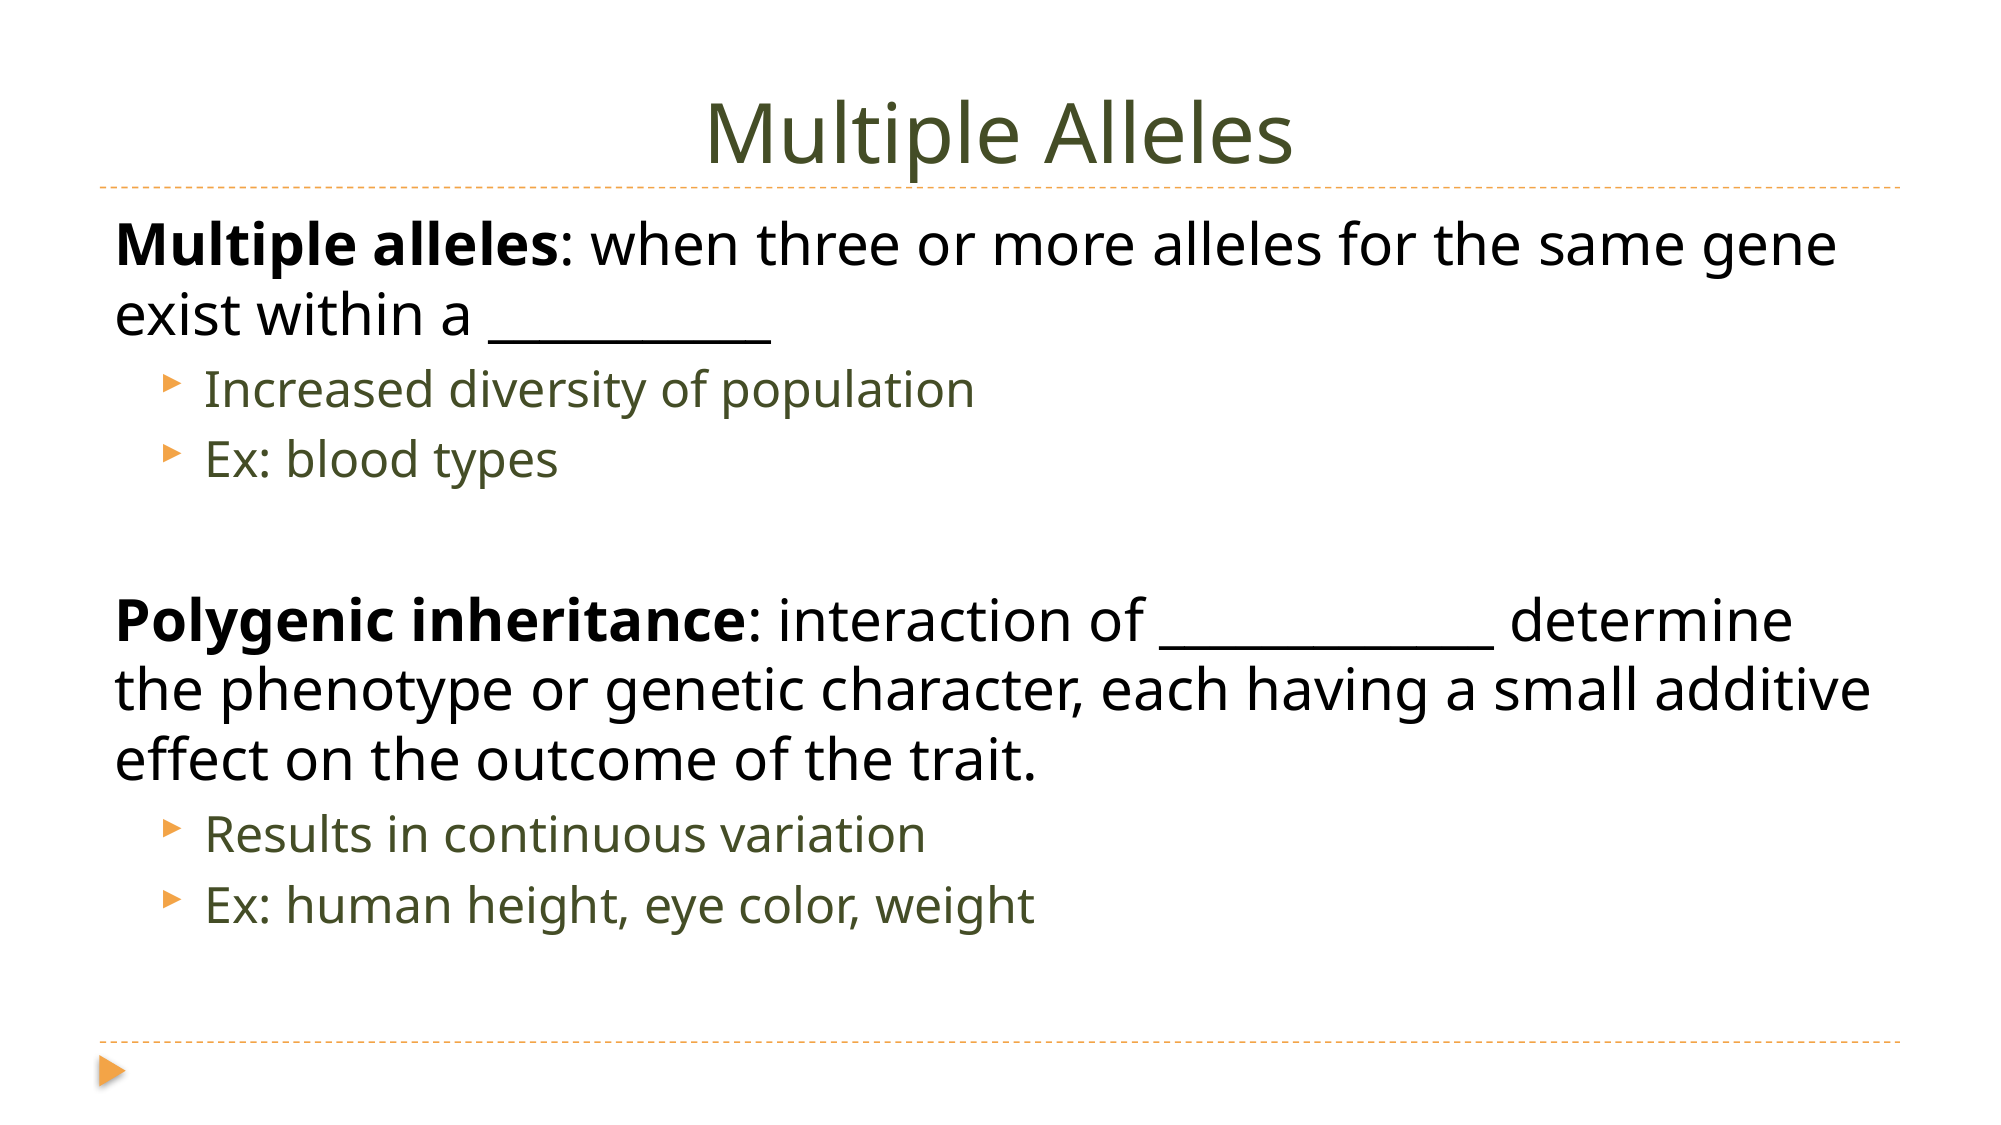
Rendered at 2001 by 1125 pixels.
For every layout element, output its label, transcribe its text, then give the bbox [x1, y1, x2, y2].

title Multiple Alleles [99, 24, 1900, 188]
list Multiple alleles: when three or more alleles for the same gene exist within a ___________ Increased diversity of population Ex: blood types Polygenic inheritance: interaction of _____________ determine the phenotype or genetic character, each having a small additive effect on the outcome of the trait. Results in continuous variation Ex: human height, eye color, weight [99, 200, 1900, 1010]
